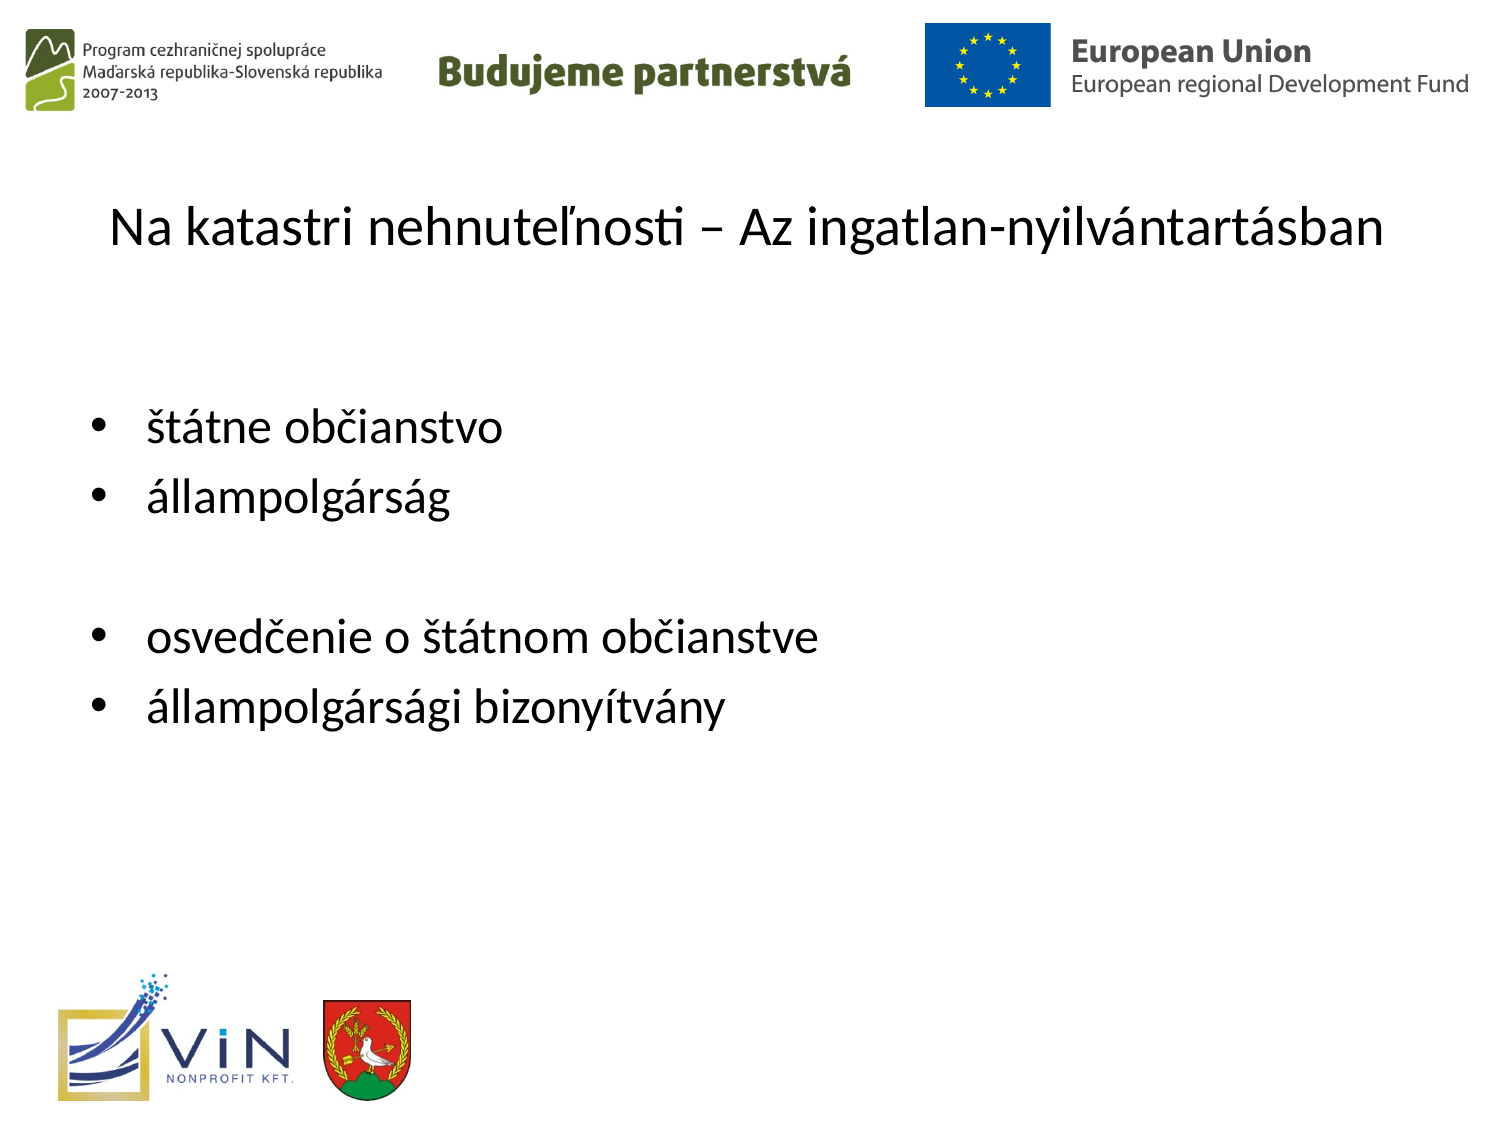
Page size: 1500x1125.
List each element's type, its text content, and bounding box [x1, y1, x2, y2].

picture [34, 972, 294, 1102]
picture [23, 29, 399, 120]
list štátne občianstvo állampolgárság osvedčenie o štátnom občianstve állampolgársági bizonyítvány [75, 316, 1425, 961]
picture [925, 23, 1468, 109]
picture [323, 1000, 411, 1101]
title Na katastri nehnuteľnosti – Az ingatlan-nyilvántartásban [70, 164, 1425, 282]
picture [409, 36, 890, 108]
